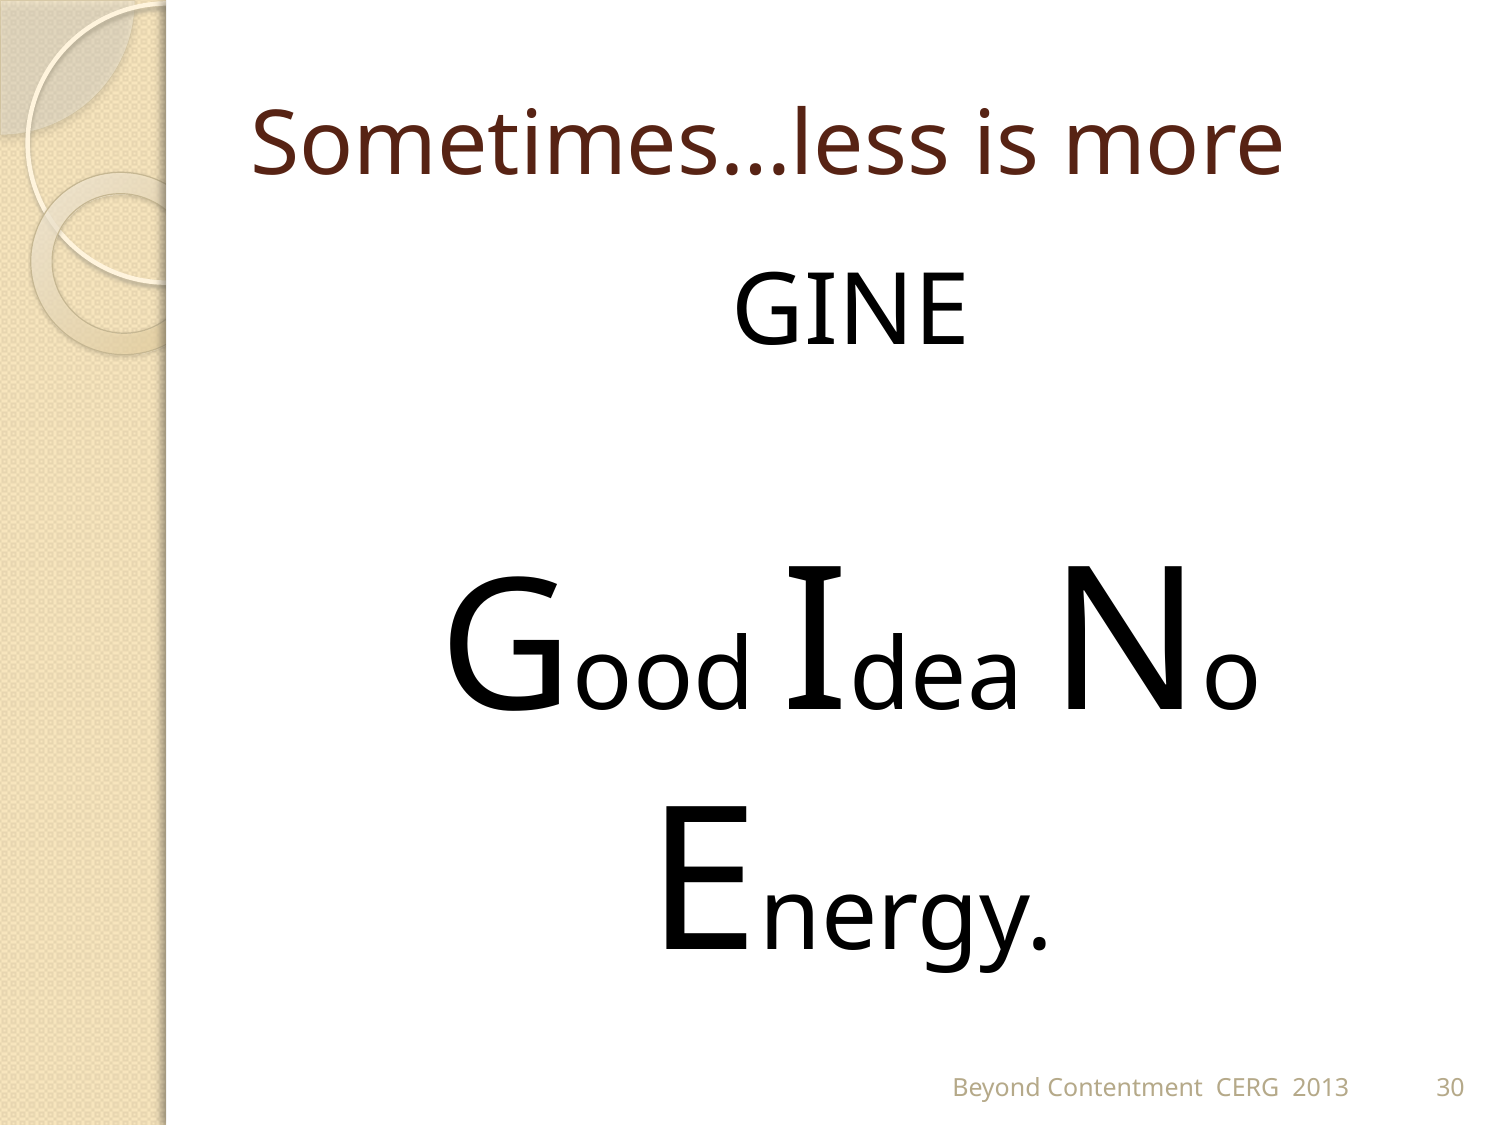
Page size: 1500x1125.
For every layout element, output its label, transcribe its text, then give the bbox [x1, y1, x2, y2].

title Sometimes…less is more [235, 45, 1466, 233]
footer Beyond Contentment CERG 2013 [937, 1034, 1413, 1113]
slide_number 30 [1413, 1034, 1488, 1113]
list GINE Good Idea No Energy. [235, 237, 1466, 1025]
